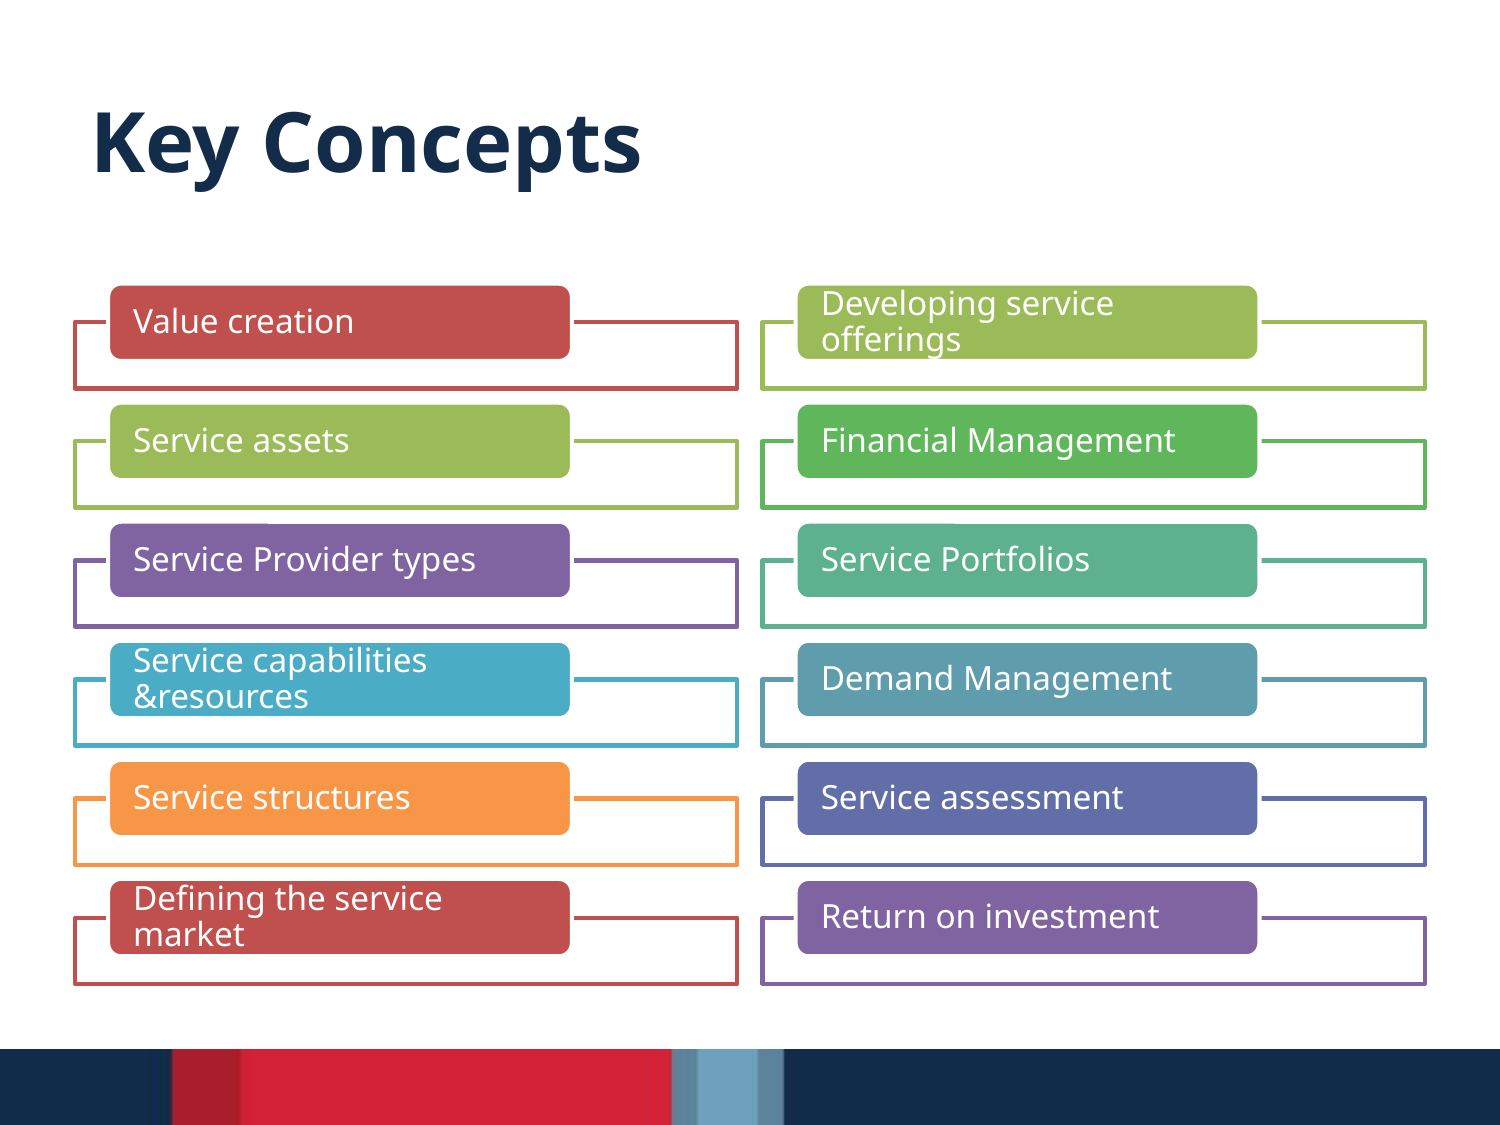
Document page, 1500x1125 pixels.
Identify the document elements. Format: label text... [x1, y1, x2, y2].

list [762, 262, 1426, 1006]
picture [0, 1049, 1500, 1125]
title Key Concepts [75, 45, 1425, 233]
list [74, 262, 738, 1006]
